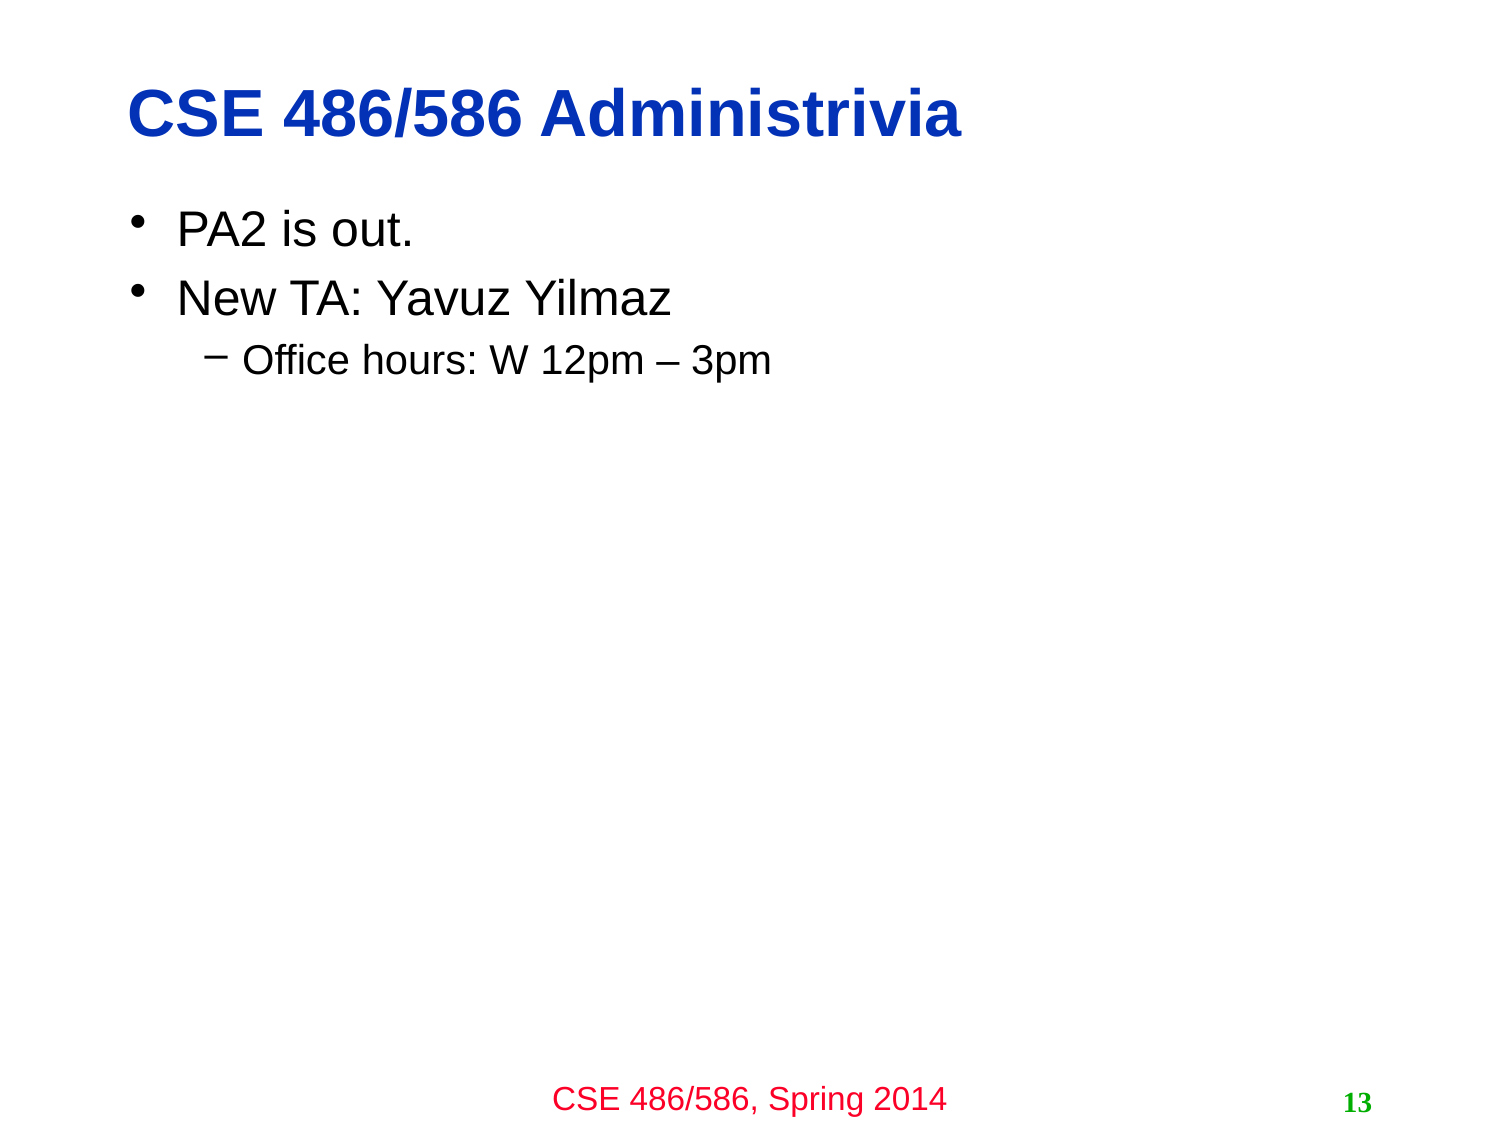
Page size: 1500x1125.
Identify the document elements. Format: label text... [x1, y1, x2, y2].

slide_number 13 [1074, 1076, 1388, 1125]
title CSE 486/586 Administrivia [112, 53, 1310, 176]
list PA2 is out. New TA: Yavuz Yilmaz Office hours: W 12pm – 3pm [114, 195, 1376, 1005]
